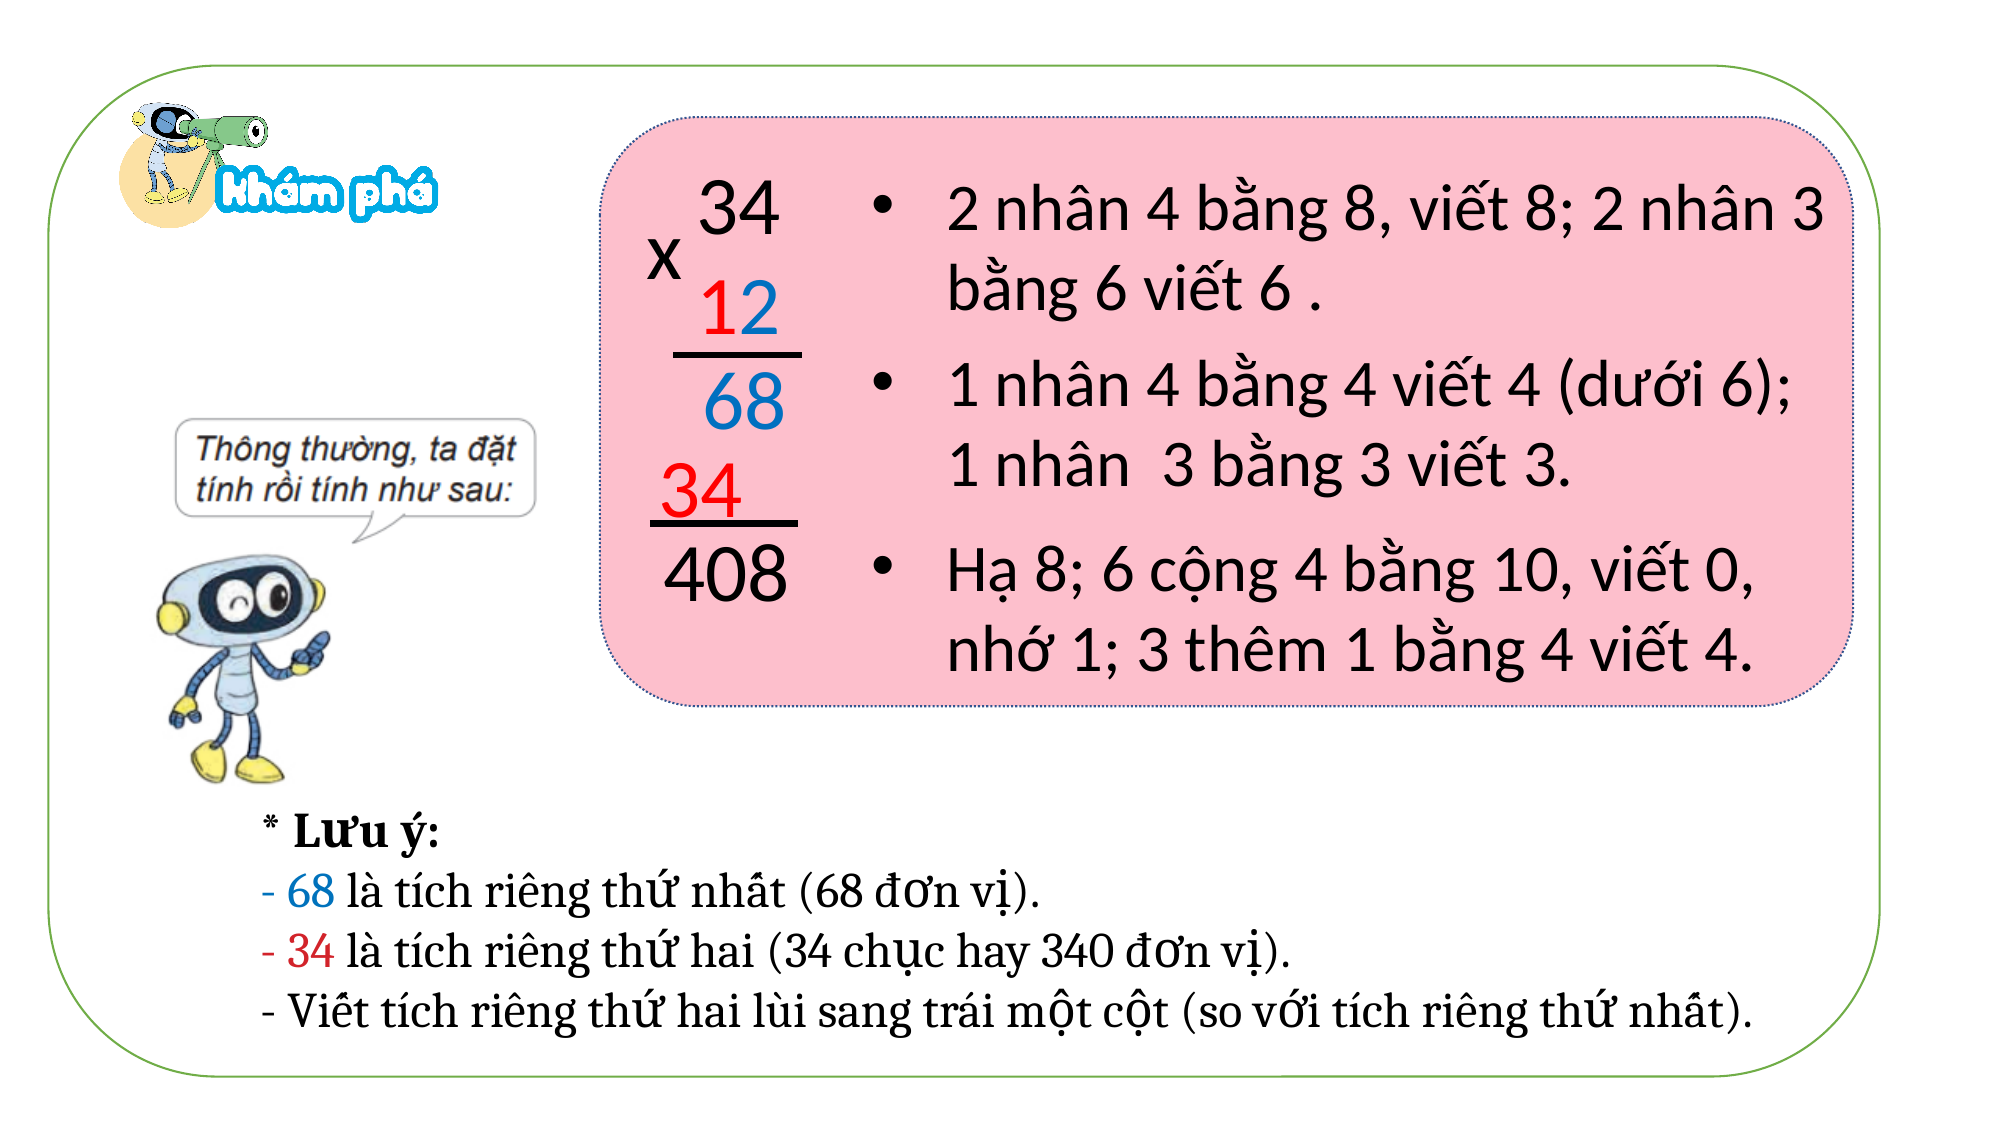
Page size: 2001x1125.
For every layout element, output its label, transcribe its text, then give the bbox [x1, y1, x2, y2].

text_box 408 [648, 510, 952, 626]
text_box 34 [643, 426, 947, 542]
text_box Hạ 8; 6 cộng 4 bằng 10, viết 0, nhớ 1; 3 thêm 1 bằng 4 viết 4. [856, 517, 1858, 692]
text_box [947, 508, 1855, 517]
text_box 2 nhân 4 bằng 8, viết 8; 2 nhân 3 bằng 6 viết 6 . [856, 156, 1858, 331]
picture [106, 75, 460, 252]
text_box 68 [687, 339, 856, 426]
text_box 34 12 [681, 143, 985, 189]
text_box * Lưu ý: - 68 là tích riêng thứ nhất (68 đơn vị). - 34 là tích riêng thứ hai (34 chục hay 340 đơn vị). - Viết tích riêng thứ hai lùi sang trái một cột (so với tích riêng thứ nhất). [245, 790, 1893, 1046]
text_box [598, 116, 1835, 708]
text_box 34 12 [681, 304, 985, 352]
picture [105, 398, 548, 796]
text_box 1 nhân 4 bằng 4 viết 4 (dưới 6); 1 nhân 3 bằng 3 viết 3. [856, 332, 1858, 508]
text_box x [631, 189, 856, 304]
text_box [47, 64, 1881, 1078]
